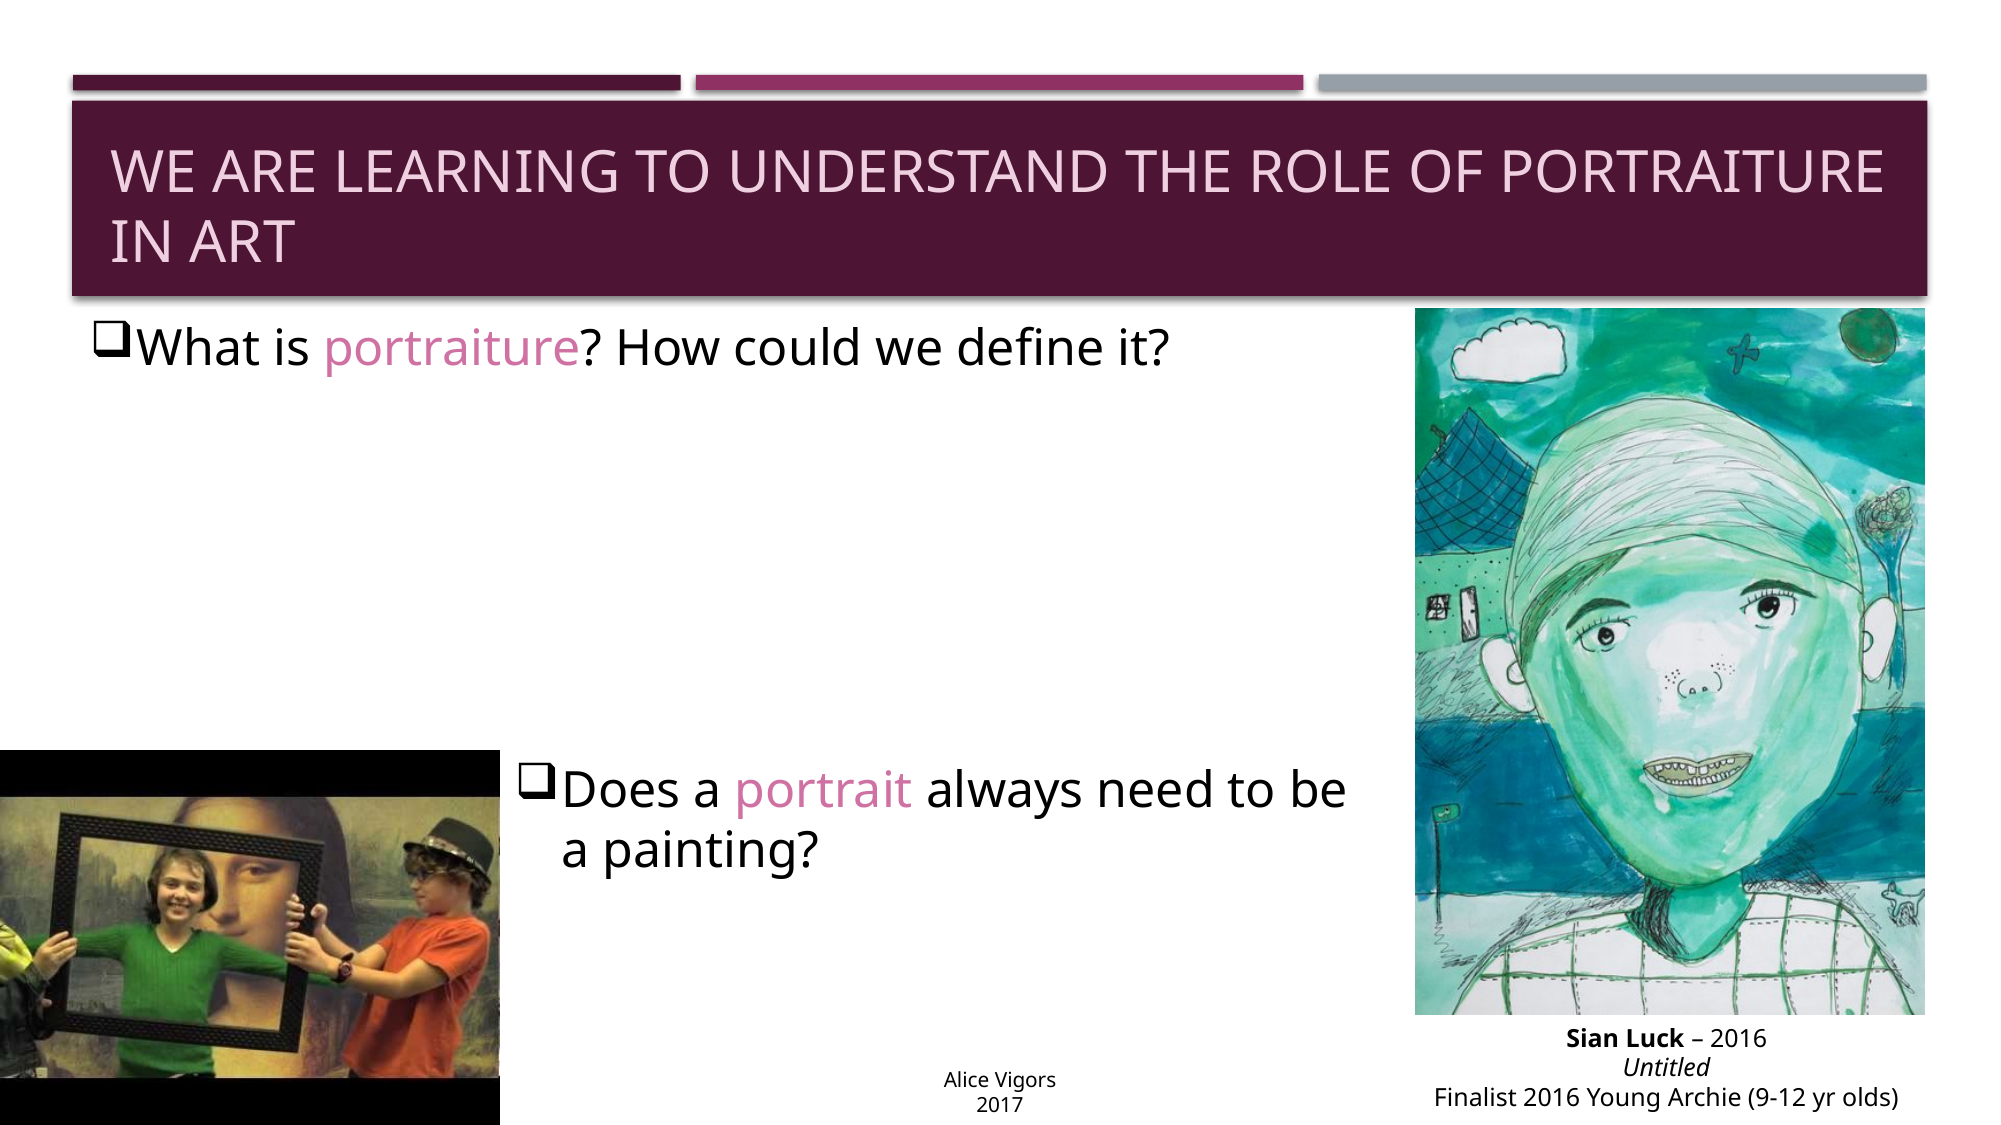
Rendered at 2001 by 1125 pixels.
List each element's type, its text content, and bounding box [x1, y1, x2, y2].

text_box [0, 749, 501, 1125]
text_box What is portraiture? How could we define it? [74, 308, 1265, 383]
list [1415, 307, 1926, 1016]
text_box Does a portrait always need to be a painting? [502, 749, 1401, 885]
title We are learning to understand the role of portraiture in art [95, 115, 1905, 282]
text_box Sian Luck – 2016 Untitled Finalist 2016 Young Archie (9-12 yr olds) [1381, 1014, 1952, 1120]
text_box Alice Vigors 2017 [919, 1059, 1081, 1124]
